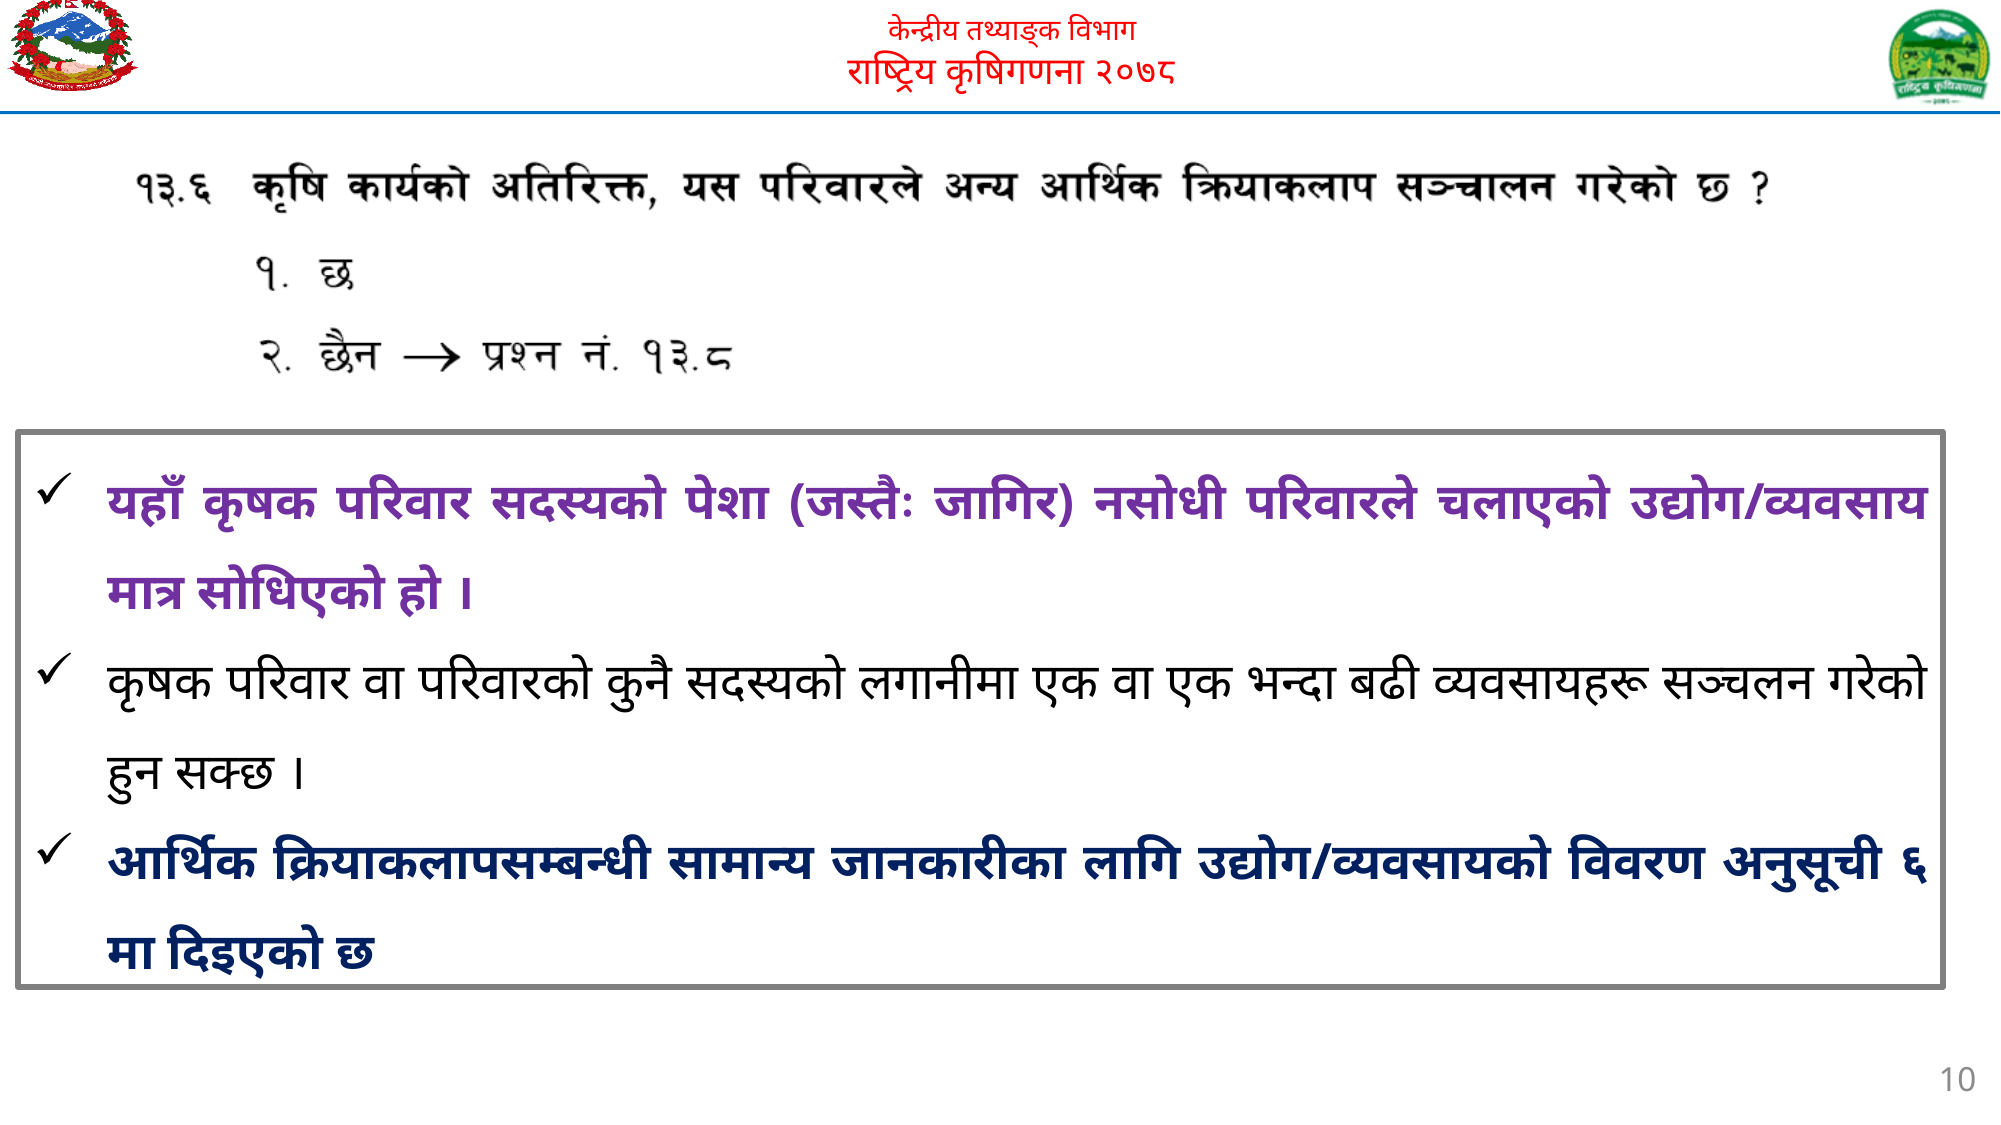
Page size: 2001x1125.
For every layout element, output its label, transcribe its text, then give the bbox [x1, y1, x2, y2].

picture [7, 0, 138, 91]
picture [76, 149, 1800, 413]
picture [1887, 4, 1993, 109]
text_box यहाँ कृषक परिवार सदस्यको पेशा (जस्तैः जागिर) नसोधी परिवारले चलाएको उद्योग/व्यवसाय मात्र सोधिएको हो । कृषक परिवार वा परिवारको कुनै सदस्यको लगानीमा एक वा एक भन्दा बढी व्यवसायहरू सञ्चलन गरेको हुन सक्छ । आर्थिक क्रियाकलापसम्बन्धी सामान्य जानकारीका लागि उद्योग/व्यवसायको विवरण अनुसूची ६ मा दिइएको छ [18, 432, 1943, 987]
text_box 10 [1524, 1050, 1992, 1111]
